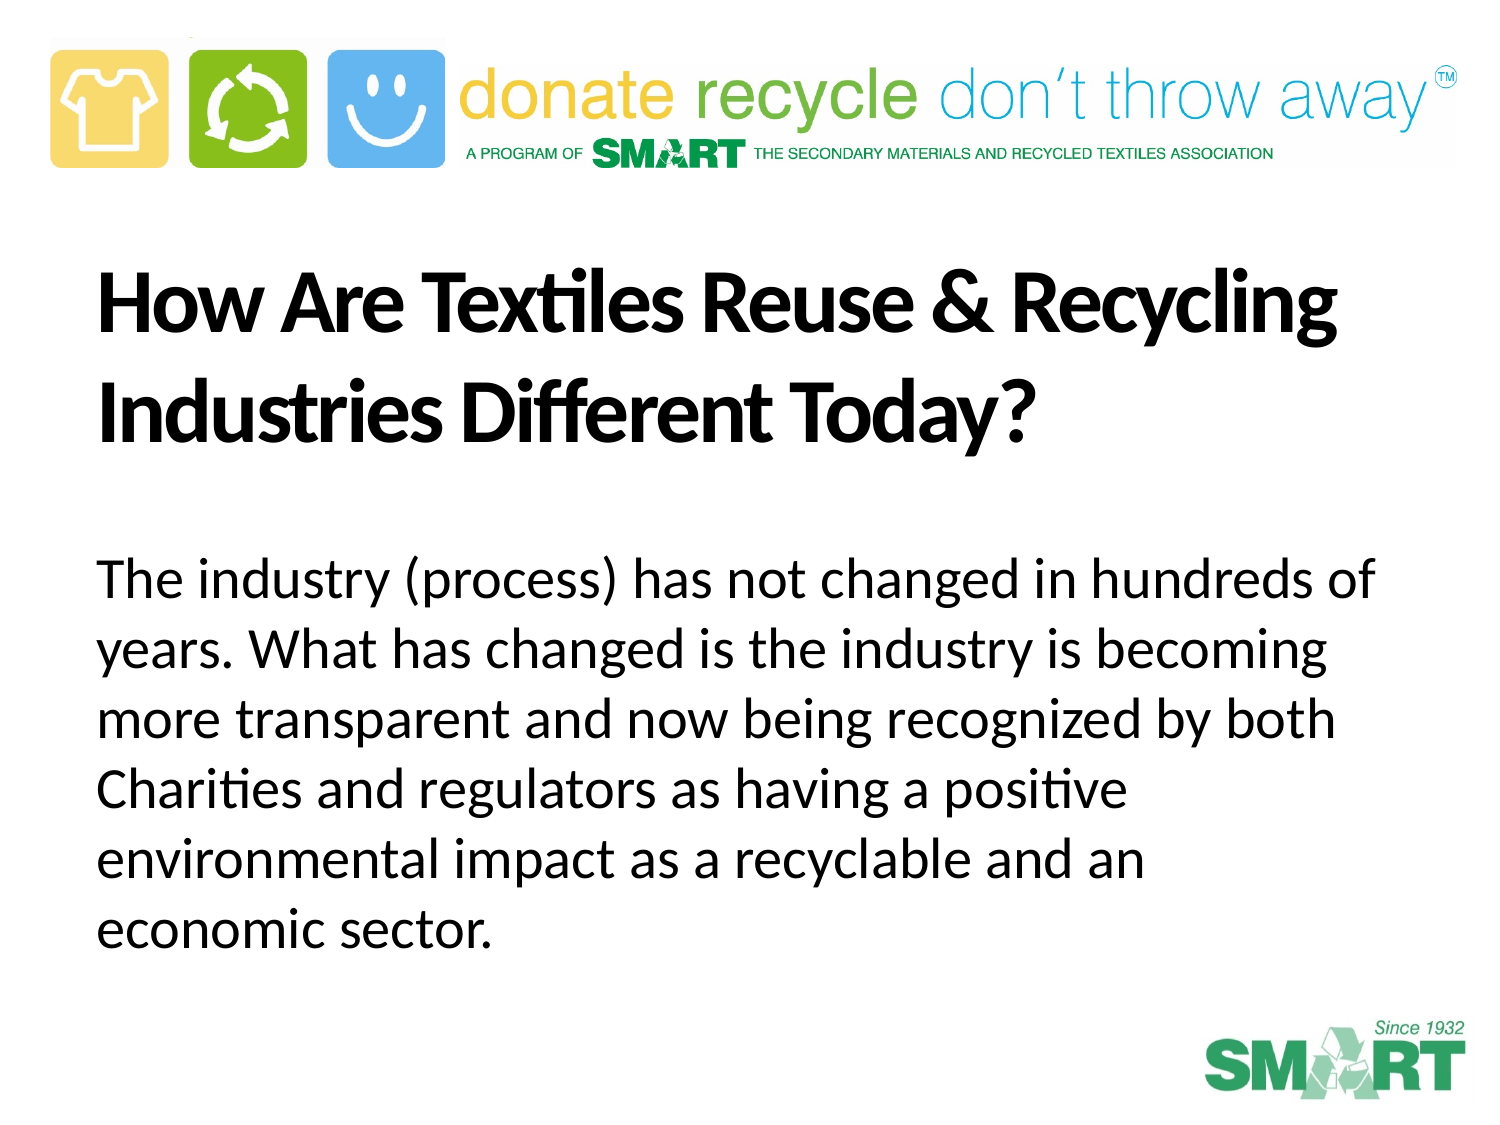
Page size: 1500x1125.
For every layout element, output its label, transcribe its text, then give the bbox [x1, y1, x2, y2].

title How Are Textiles Reuse & Recycling Industries Different Today? The industry (process) has not changed in hundreds of years. What has changed is the industry is becoming more transparent and now being recognized by both Charities and regulators as having a positive environmental impact as a recyclable and an economic sector. [81, 233, 1432, 1073]
picture [1204, 1016, 1475, 1110]
picture [460, 65, 1457, 168]
picture [50, 37, 446, 168]
